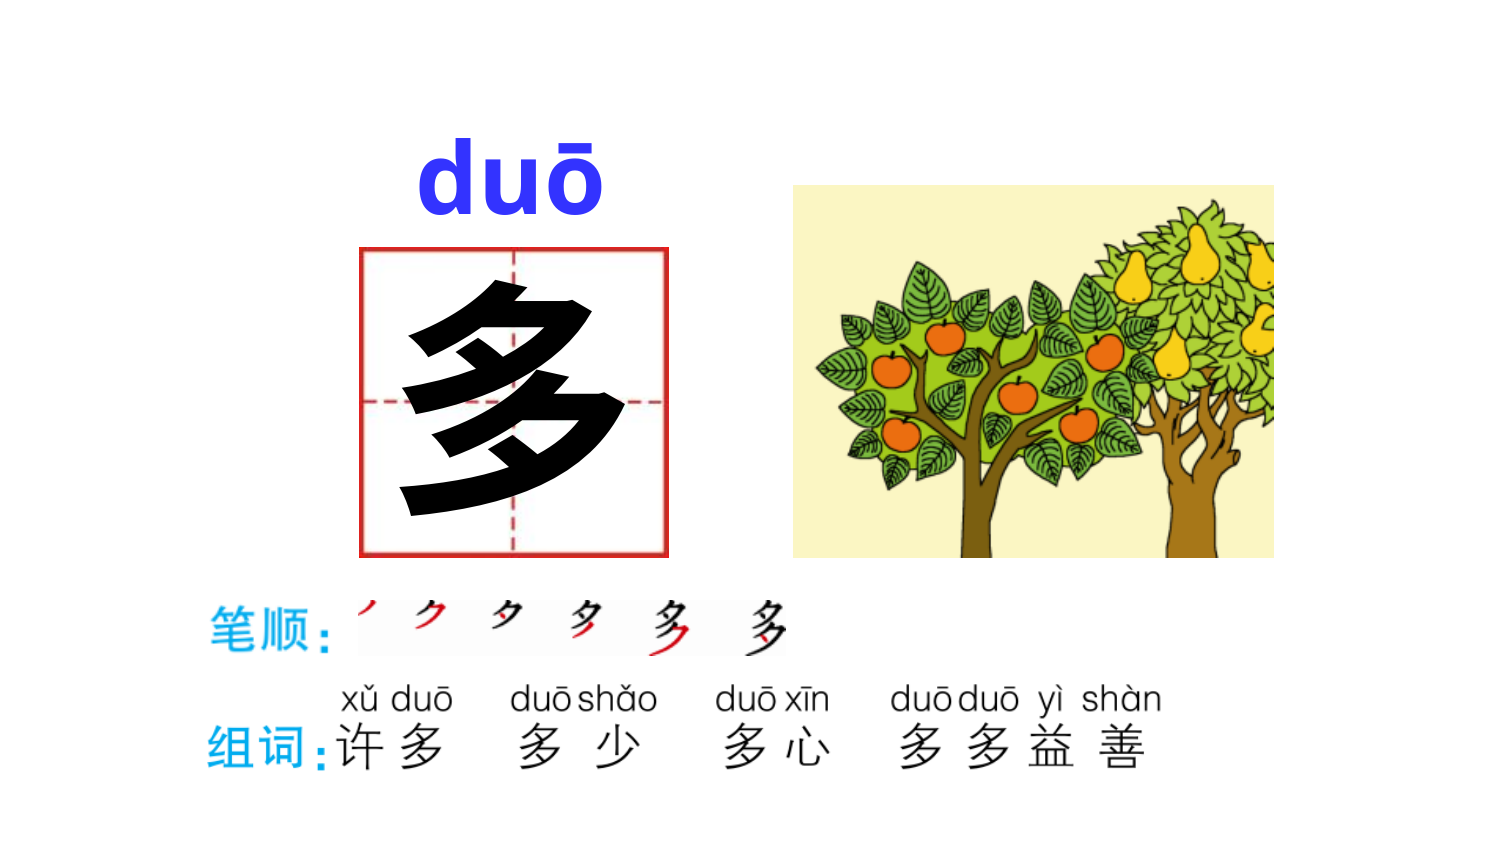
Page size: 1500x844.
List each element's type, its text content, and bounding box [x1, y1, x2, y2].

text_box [359, 235, 669, 558]
picture [793, 185, 1274, 558]
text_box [205, 598, 786, 658]
text_box duō [400, 106, 622, 235]
picture [205, 682, 1164, 774]
